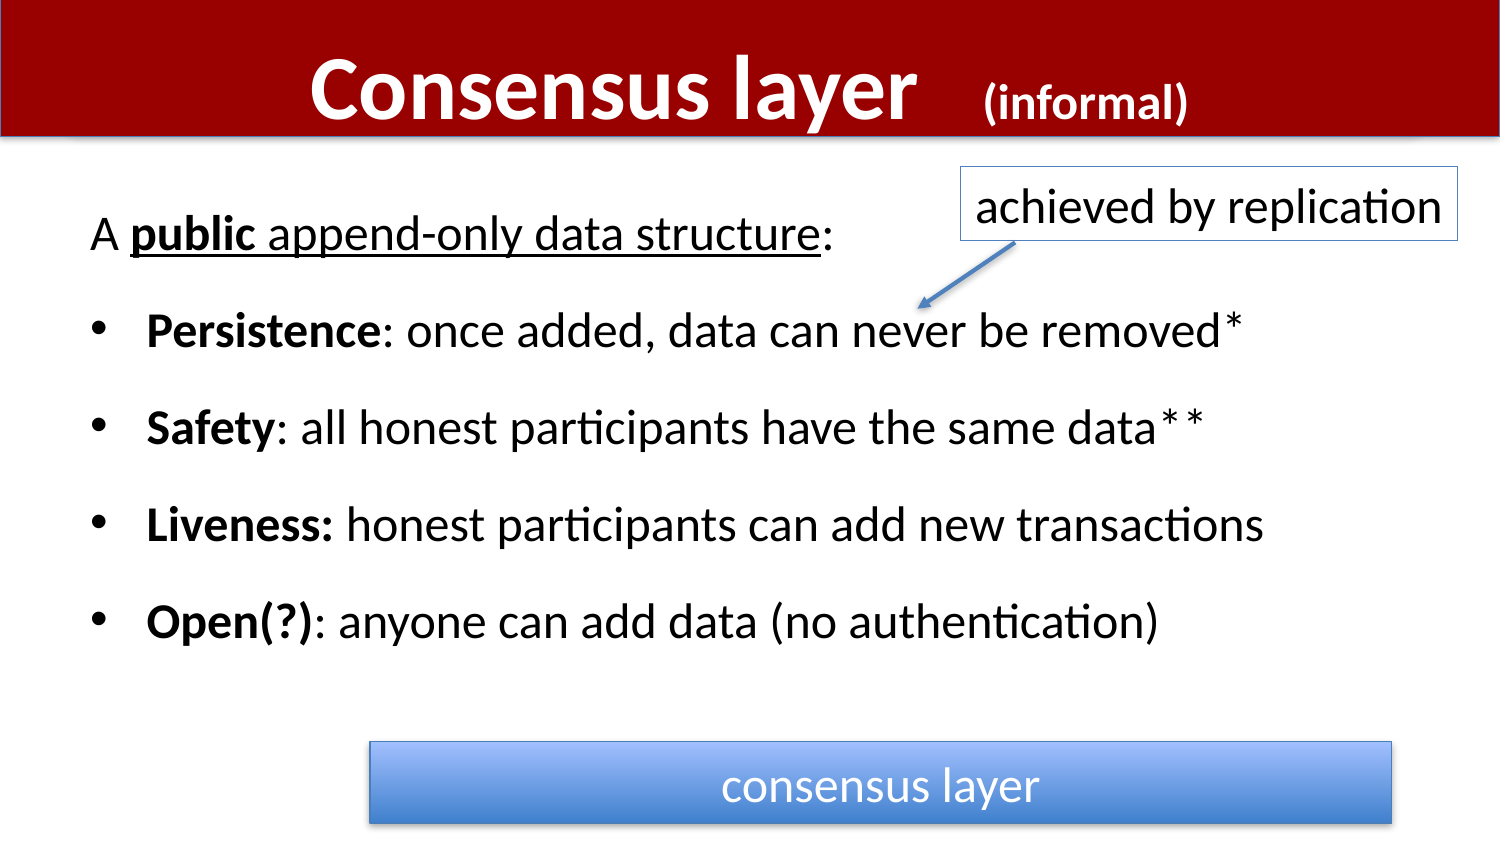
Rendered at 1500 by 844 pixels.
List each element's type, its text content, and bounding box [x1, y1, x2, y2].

title Consensus layer (informal) [75, 20, 1425, 123]
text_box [917, 165, 1461, 309]
text_box consensus layer [369, 741, 1392, 824]
list A public append-only data structure: Persistence: once added, data can never be removed* Safety: all honest participants have the same data** Liveness: honest participants can add new transactions Open(?): anyone can add data (no authentication) [74, 192, 1500, 677]
